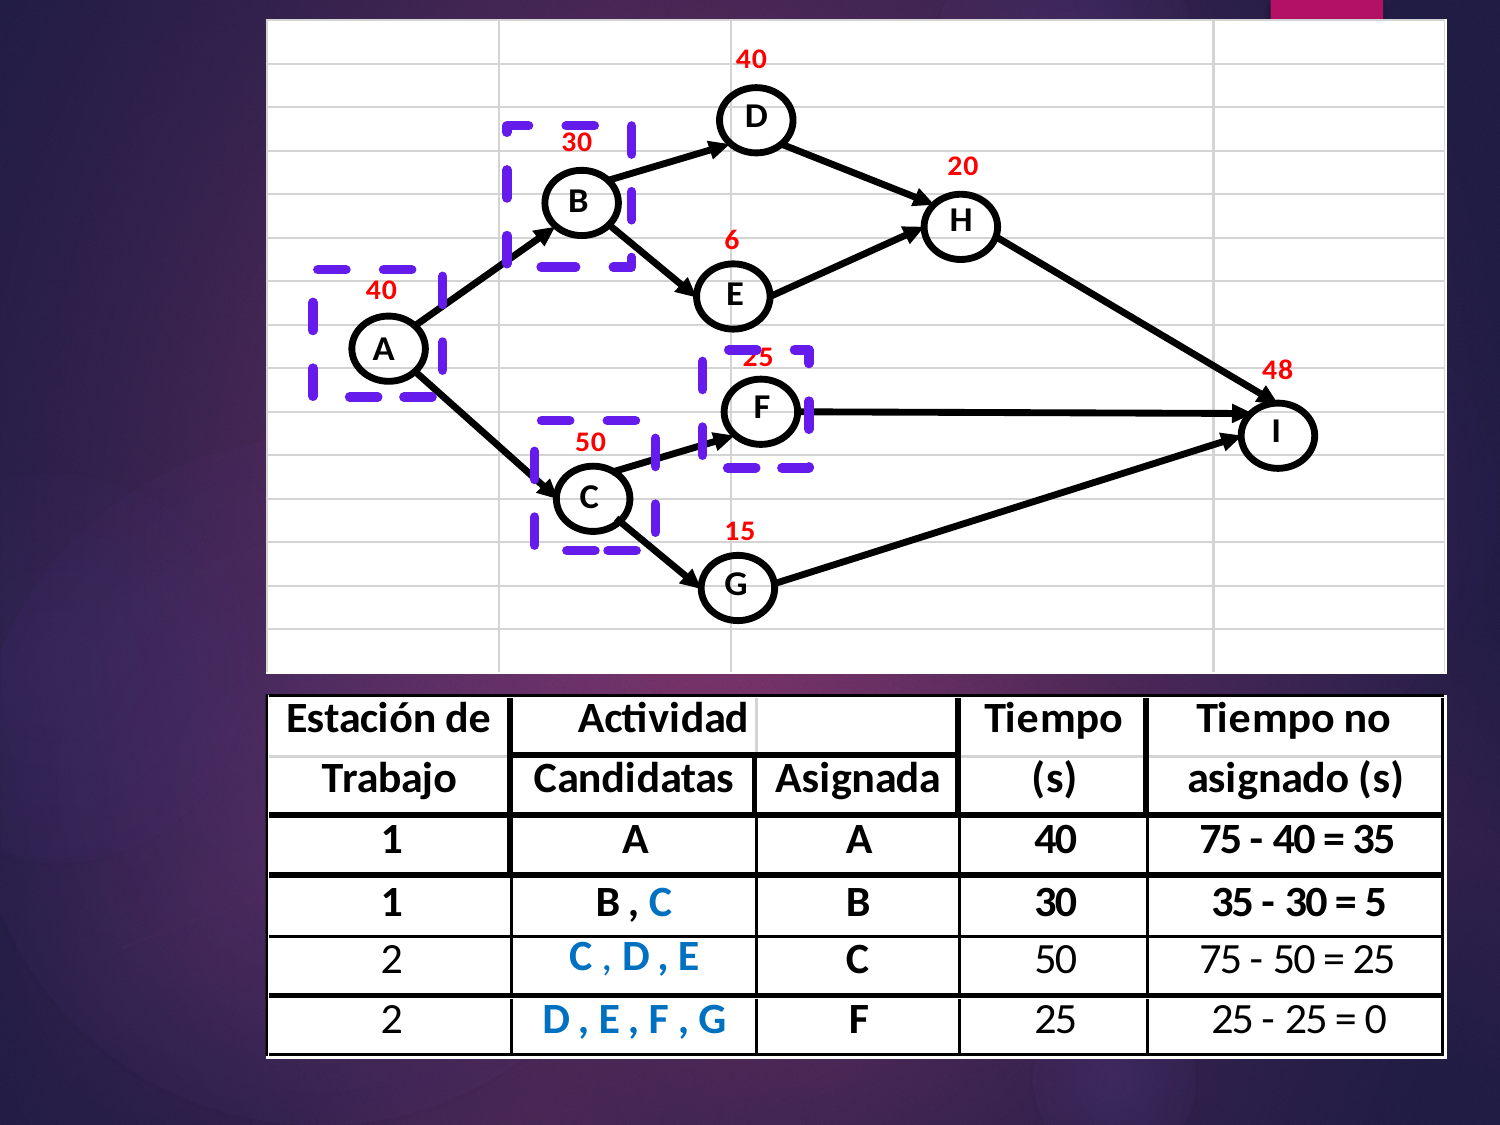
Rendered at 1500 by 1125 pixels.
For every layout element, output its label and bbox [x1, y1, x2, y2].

text_box [265, 694, 1448, 1059]
text_box [265, 18, 1448, 675]
